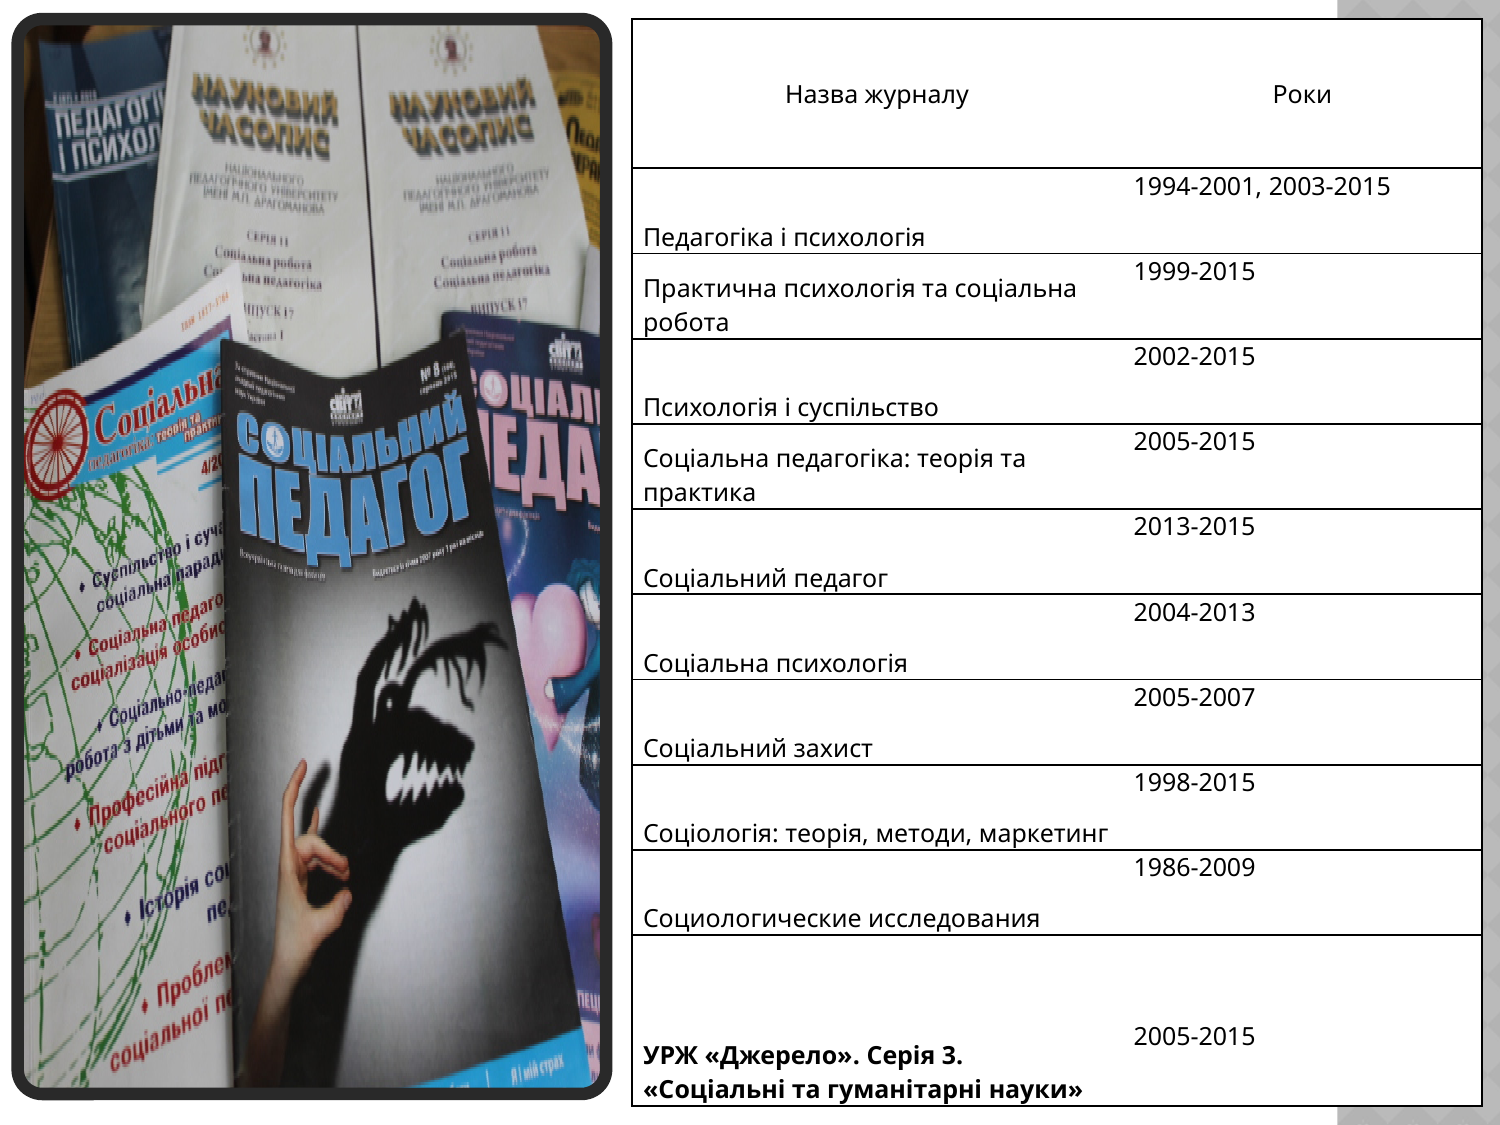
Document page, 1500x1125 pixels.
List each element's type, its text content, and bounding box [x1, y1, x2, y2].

table_cell 1998-2015 [1123, 766, 1481, 849]
table_header Роки [1123, 20, 1481, 167]
table_cell Соціальна педагогіка: теорія та практика [633, 425, 1123, 508]
table_cell 2005-2007 [1123, 680, 1481, 764]
table_cell Соціальний педагог [633, 510, 1123, 593]
table_cell Соціологія: теорія, методи, маркетинг [633, 766, 1123, 849]
table_cell Практична психологія та соціальна робота [633, 254, 1123, 338]
table_cell Социологические исследования [633, 851, 1123, 934]
table_header Назва журналу [633, 20, 1123, 167]
table_cell 2002-2015 [1123, 340, 1481, 423]
table_cell Педагогіка і психологія [633, 169, 1123, 253]
table_cell Психологія і суспільство [633, 340, 1123, 423]
table_cell 2004-2013 [1123, 595, 1481, 679]
table_cell 1986-2009 [1123, 851, 1481, 934]
table_cell 2013-2015 [1123, 510, 1481, 593]
table_cell 2005-2015 [1123, 936, 1481, 1105]
picture [17, 18, 607, 1095]
table_cell 1999-2015 [1123, 254, 1481, 338]
table_cell 1994-2001, 2003-2015 [1123, 169, 1481, 253]
table_cell 2005-2015 [1123, 425, 1481, 508]
table_cell Соціальна психологія [633, 595, 1123, 679]
table_cell Соціальний захист [633, 680, 1123, 764]
table_cell УРЖ «Джерело». Серія 3. «Соціальні та гуманітарні науки» [633, 936, 1123, 1105]
